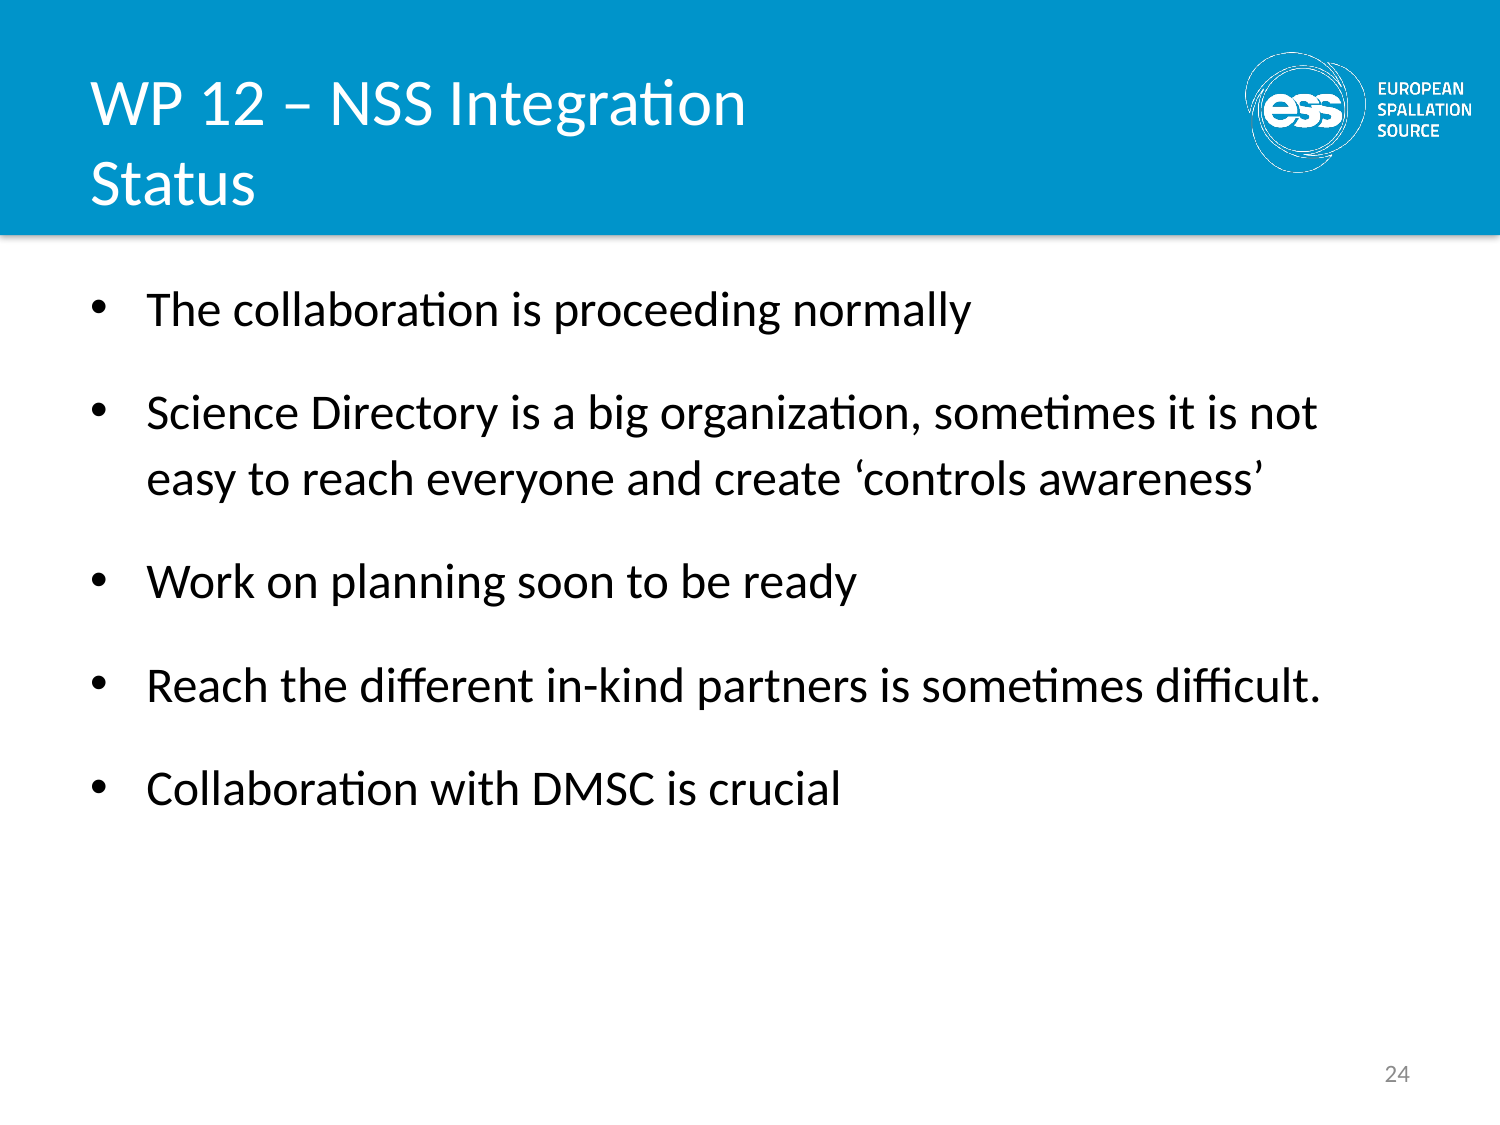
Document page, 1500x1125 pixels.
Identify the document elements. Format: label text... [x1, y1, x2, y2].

list The collaboration is proceeding normally Science Directory is a big organization, sometimes it is not easy to reach everyone and create ‘controls awareness’ Work on planning soon to be ready Reach the different in-kind partners is sometimes difficult. Collaboration with DMSC is crucial [75, 262, 1425, 1005]
slide_number 24 [1074, 1042, 1425, 1103]
title WP 12 – NSS Integration Status [75, 45, 1247, 233]
picture [1432, 125, 1438, 136]
picture [1398, 109, 1406, 115]
picture [1409, 104, 1415, 115]
picture [1422, 125, 1428, 134]
picture [1418, 104, 1423, 115]
picture [1400, 83, 1407, 94]
picture [1454, 83, 1458, 94]
picture [1436, 104, 1444, 115]
picture [1423, 83, 1430, 94]
picture [1379, 83, 1385, 94]
picture [1389, 104, 1393, 115]
picture [1264, 94, 1342, 127]
picture [1443, 86, 1450, 93]
